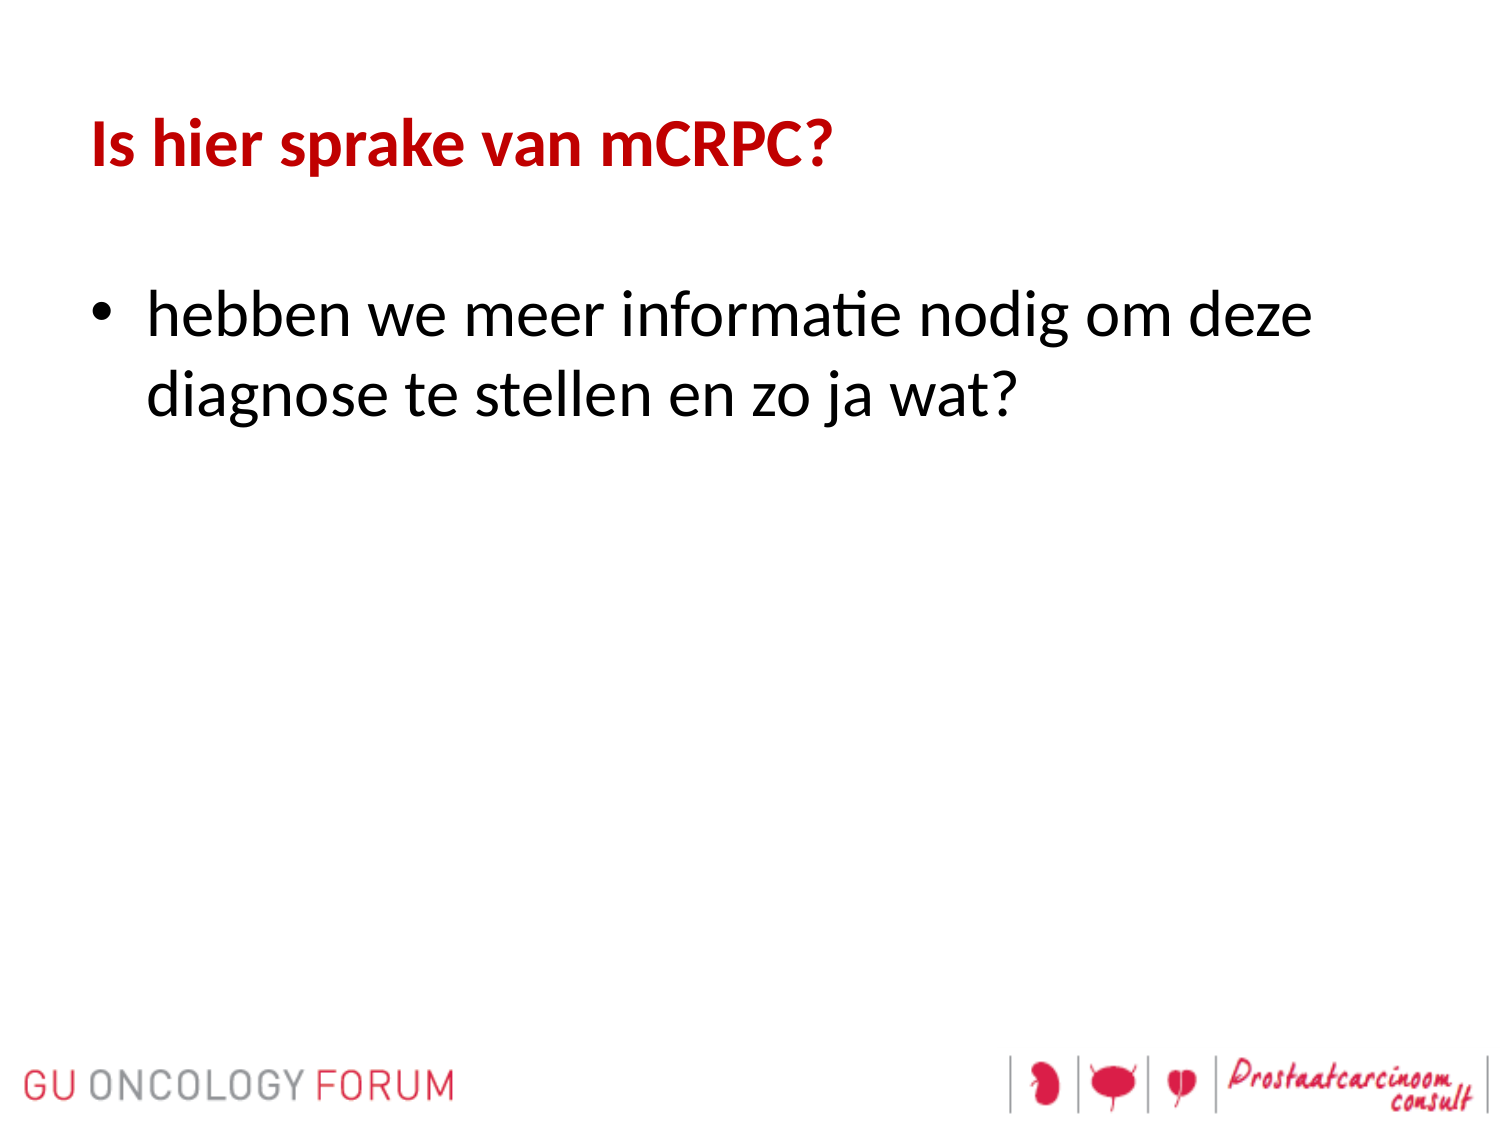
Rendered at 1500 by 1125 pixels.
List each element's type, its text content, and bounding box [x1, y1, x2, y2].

picture [17, 1060, 462, 1108]
title Is hier sprake van mCRPC? [75, 45, 1425, 233]
list hebben we meer informatie nodig om deze diagnose te stellen en zo ja wat? [75, 262, 1425, 1005]
picture [997, 1046, 1500, 1122]
